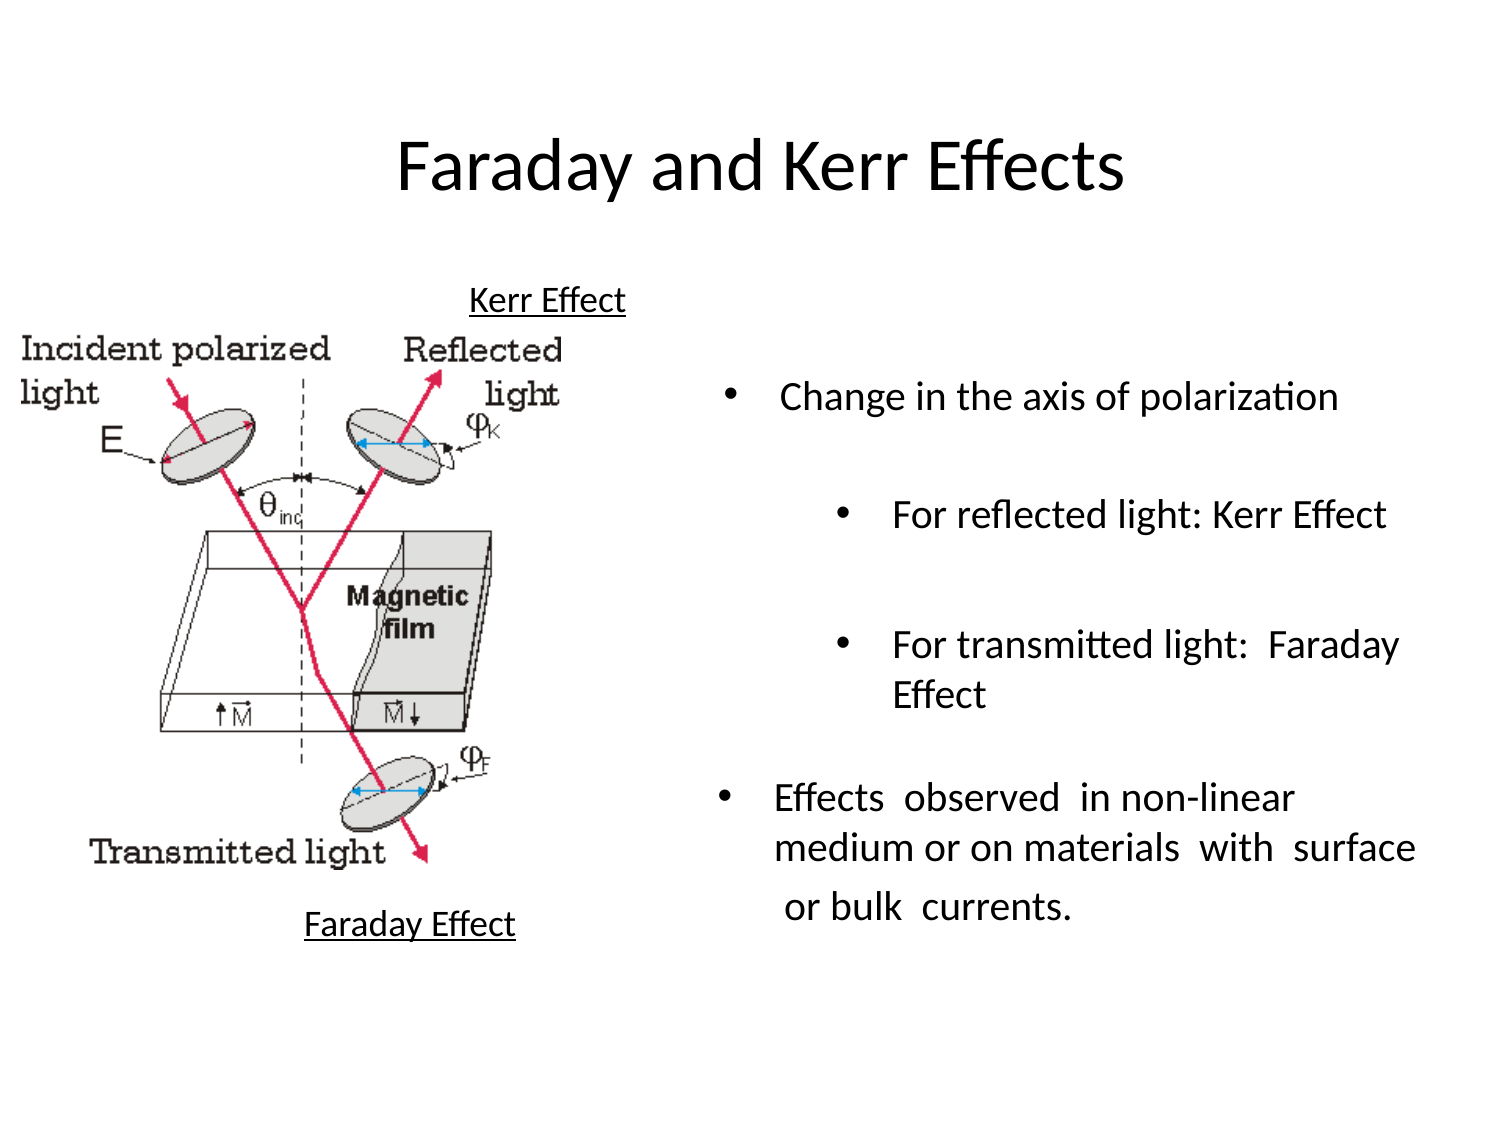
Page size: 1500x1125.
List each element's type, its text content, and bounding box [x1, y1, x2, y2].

text_box Change in the axis of polarization [708, 302, 1500, 528]
title Faraday and Kerr Effects [312, 90, 1211, 232]
picture [21, 325, 562, 871]
text_box For reflected light: Kerr Effect [820, 420, 1495, 550]
text_box For transmitted light: Faraday Effect [820, 550, 1495, 776]
text_box Kerr Effect [454, 267, 786, 327]
text_box Effects observed in non-linear medium or on materials with surface or bulk currents. [702, 704, 1436, 1000]
text_box Faraday Effect [289, 891, 621, 952]
